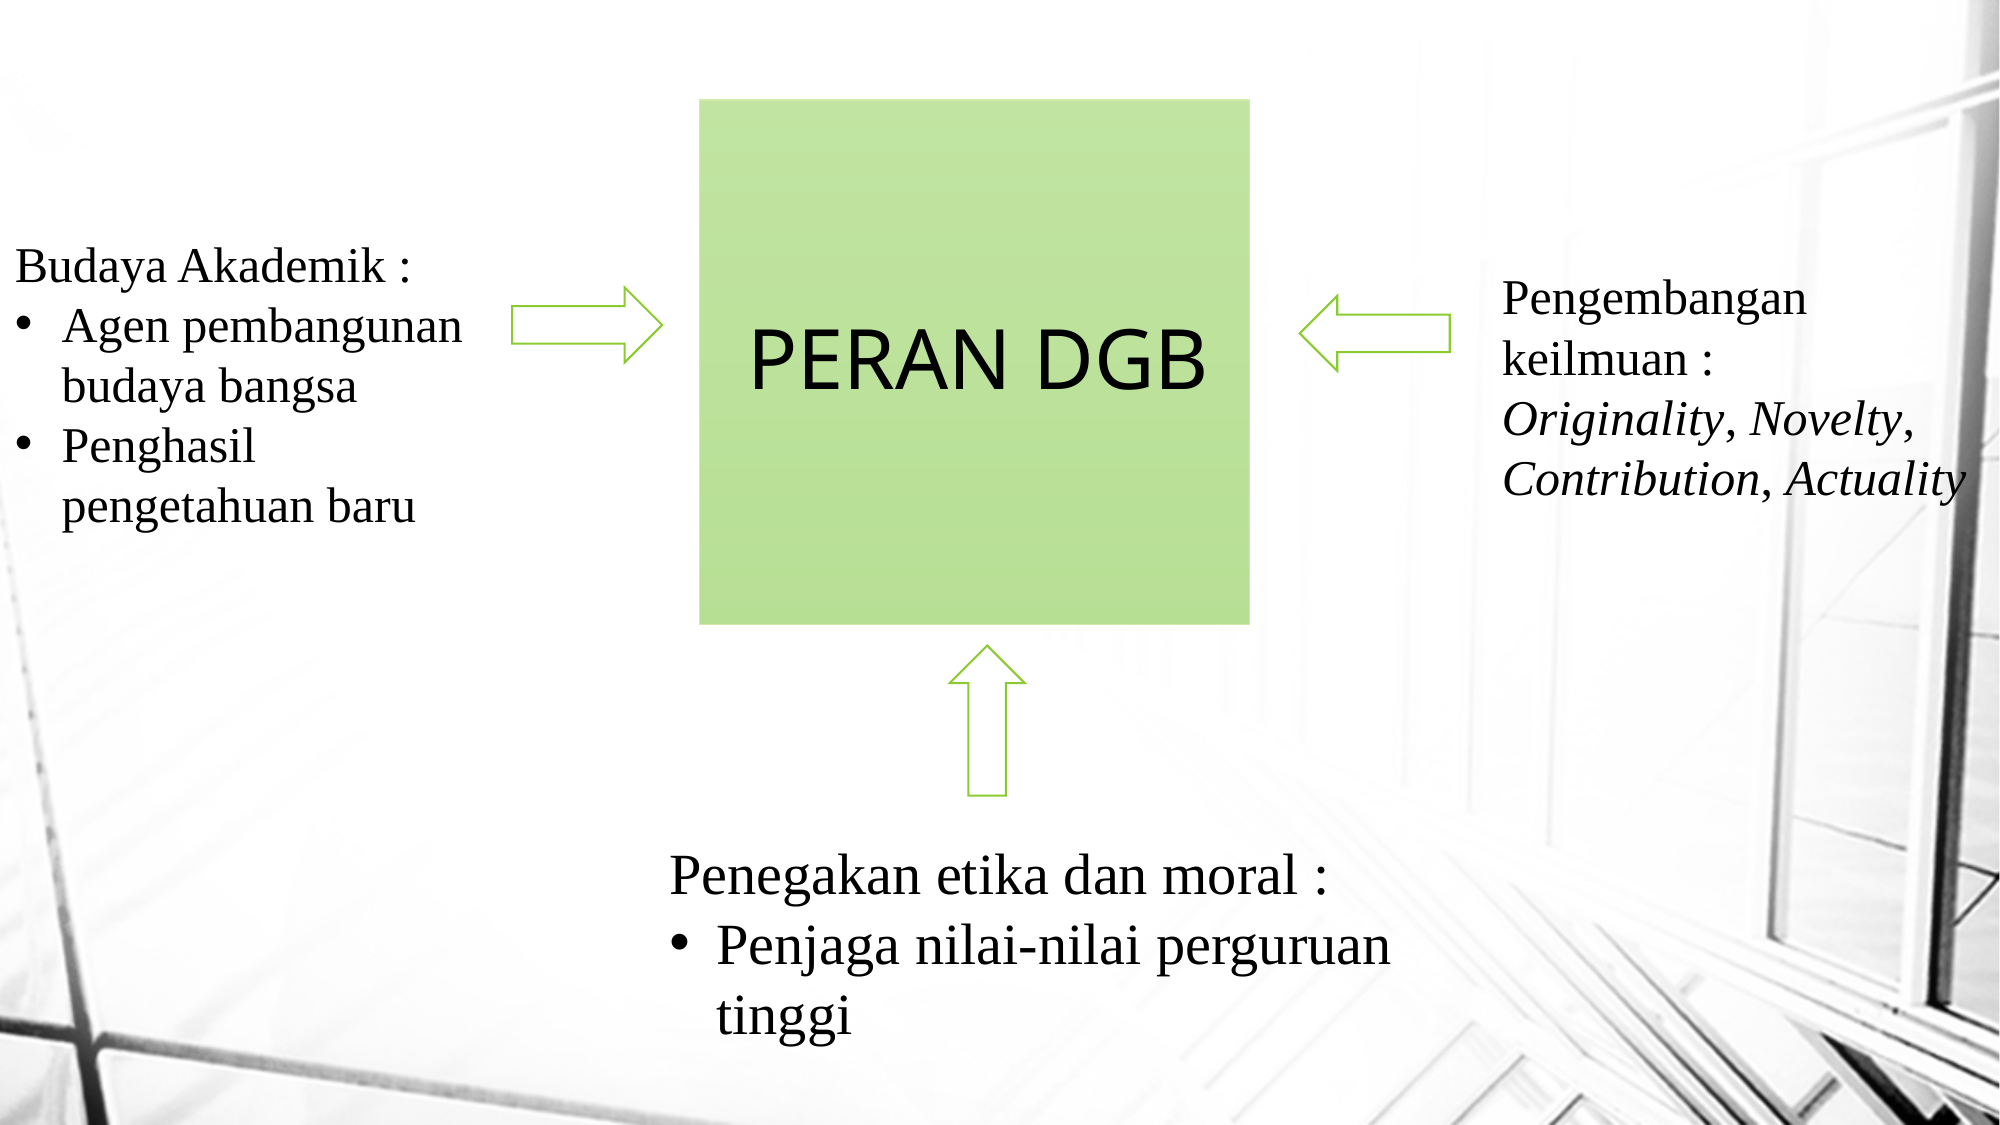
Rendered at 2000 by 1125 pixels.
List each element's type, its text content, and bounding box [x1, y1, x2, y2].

text_box Budaya Akademik : Agen pembangunan budaya bangsa Penghasil pengetahuan baru [0, 224, 500, 540]
text_box Penegakan etika dan moral : Penjaga nilai-nilai perguruan tinggi [654, 829, 1474, 1054]
list PERAN DGB [699, 99, 1250, 625]
text_box [947, 644, 1028, 797]
text_box [511, 284, 664, 365]
text_box [1298, 293, 1451, 374]
text_box Pengembangan keilmuan : Originality, Novelty, Contribution, Actuality [1487, 257, 2000, 513]
picture [0, 0, 2000, 1125]
